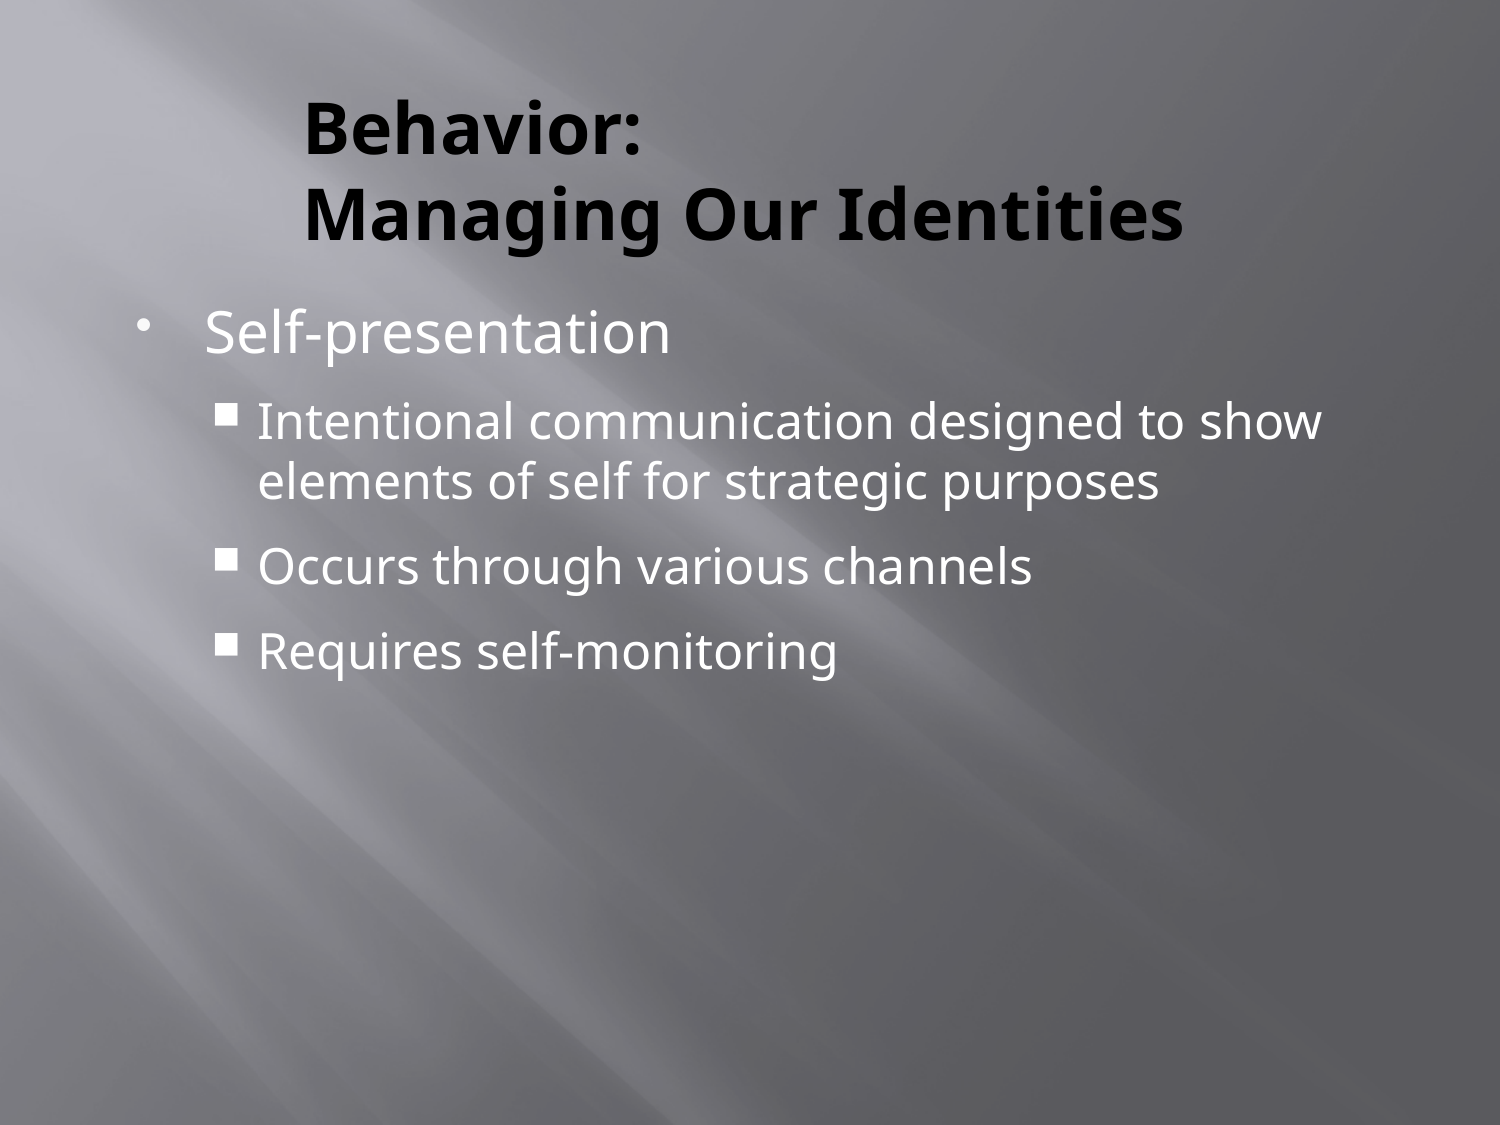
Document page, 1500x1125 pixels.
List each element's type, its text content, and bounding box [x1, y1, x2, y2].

list Self-presentation Intentional communication designed to show elements of self for strategic purposes Occurs through various channels Requires self-monitoring [99, 287, 1425, 1063]
title Behavior: Managing Our Identities [287, 75, 1500, 263]
